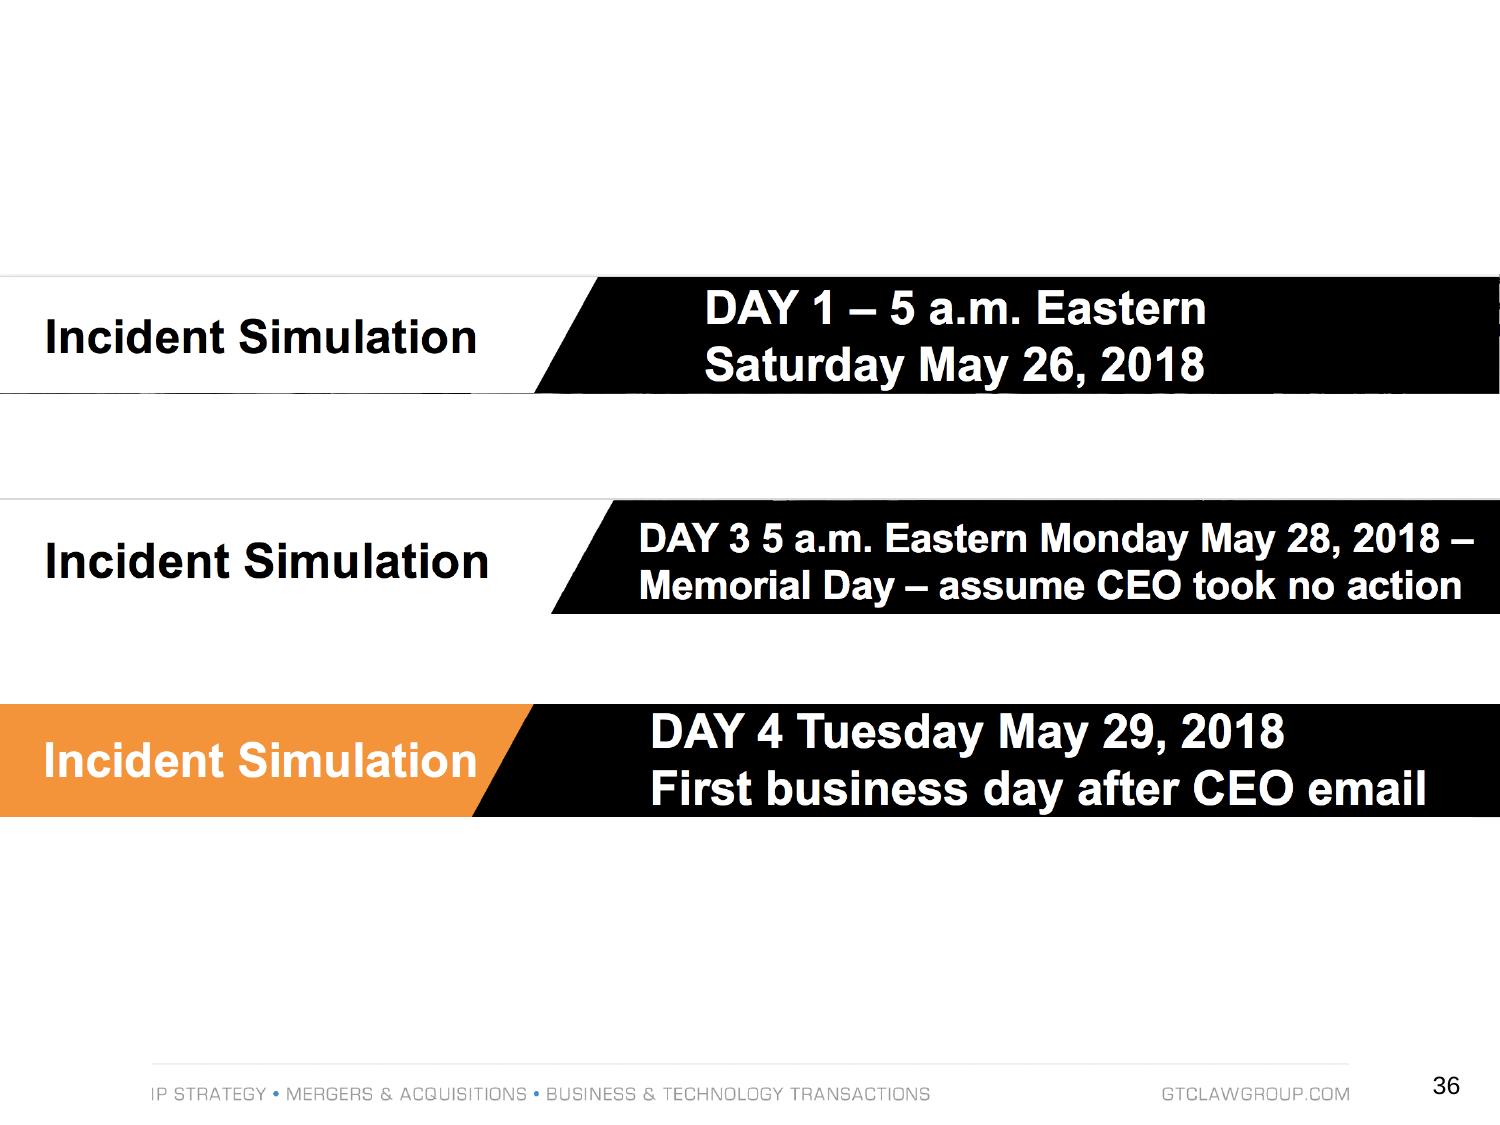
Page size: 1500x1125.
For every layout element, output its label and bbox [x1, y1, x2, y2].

picture [0, 274, 1500, 394]
picture [0, 704, 1500, 818]
picture [0, 497, 1500, 614]
picture [127, 1062, 1373, 1125]
